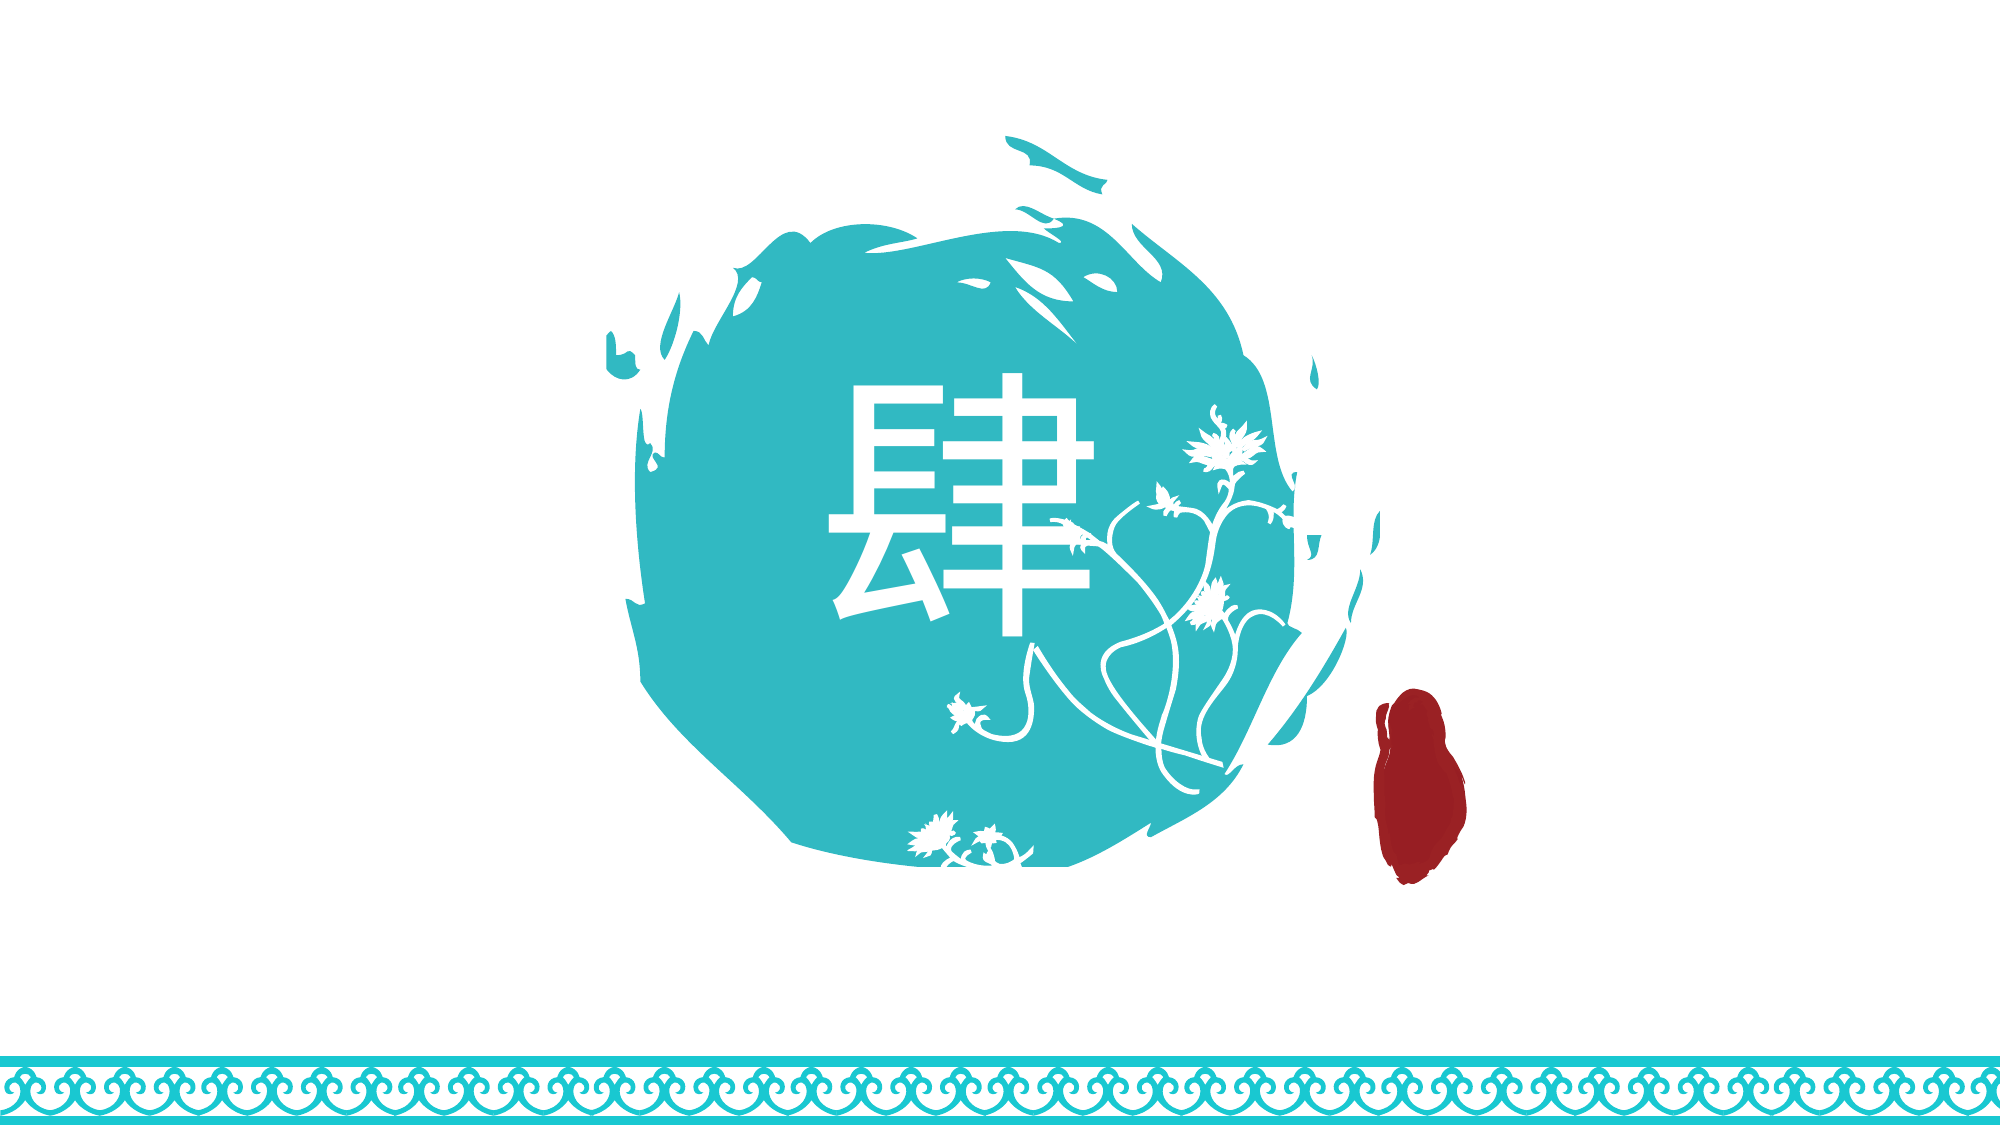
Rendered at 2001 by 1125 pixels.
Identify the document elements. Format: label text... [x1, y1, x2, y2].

list 肆 [802, 319, 969, 683]
